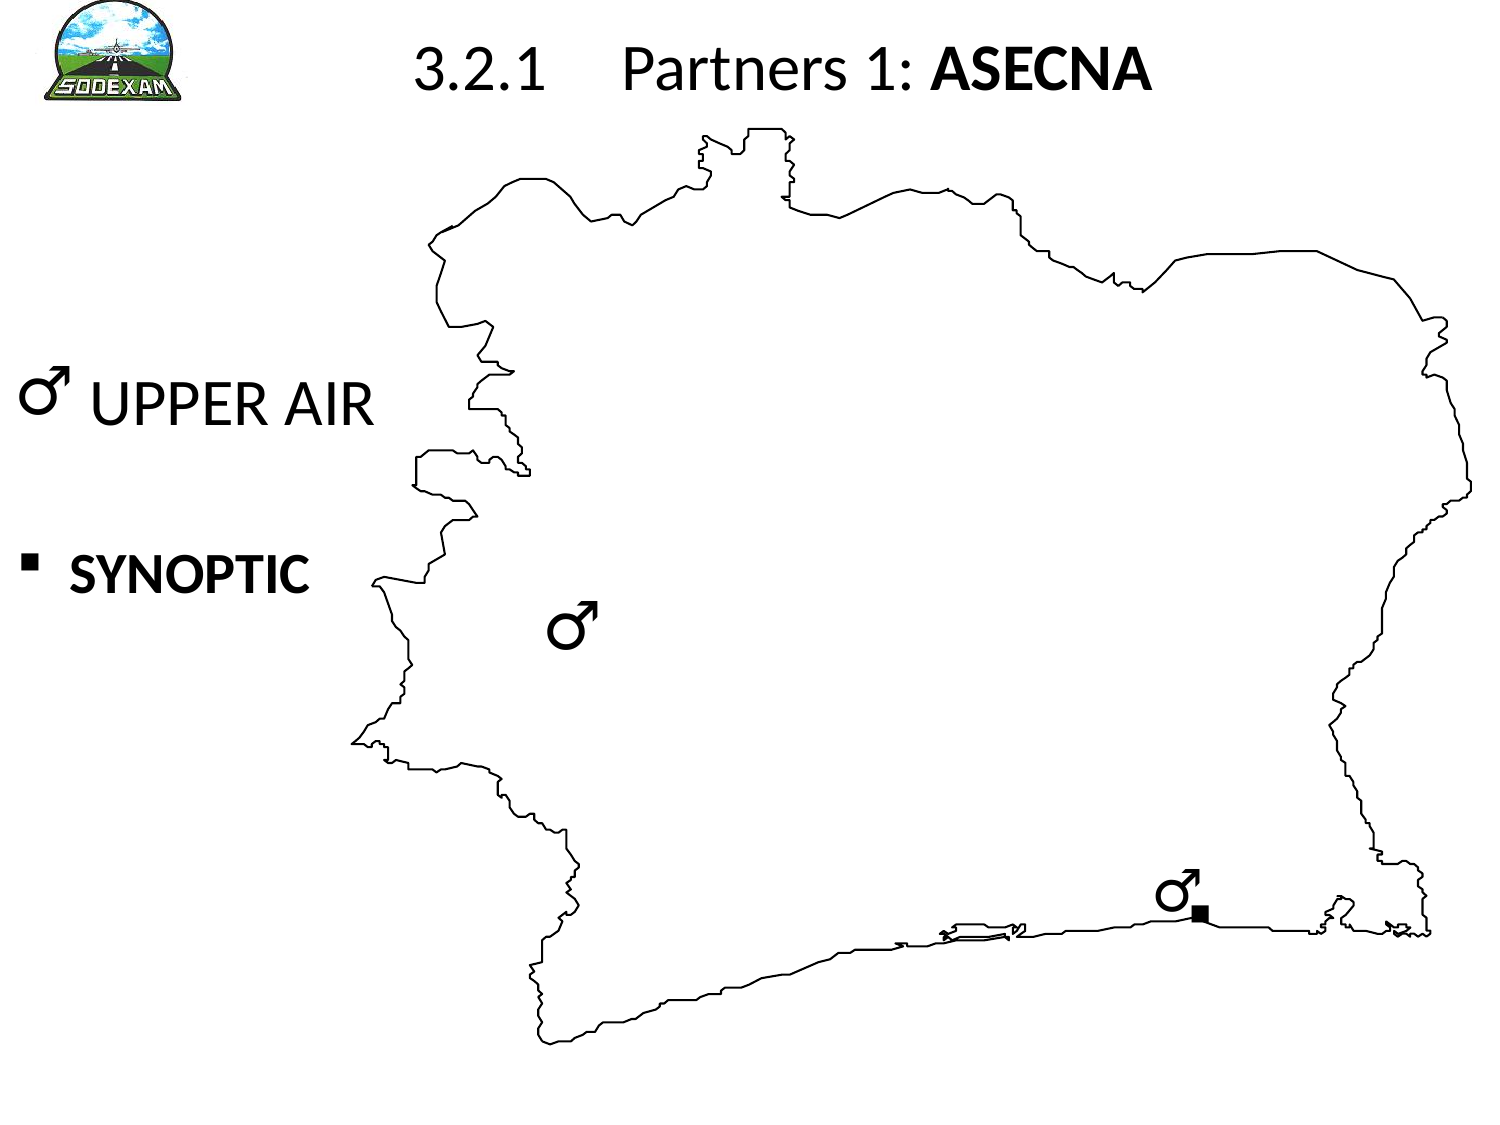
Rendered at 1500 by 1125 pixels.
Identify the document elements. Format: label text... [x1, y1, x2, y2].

text_box UPPER AIR [0, 351, 346, 447]
text_box SYNOPTIC [1, 527, 326, 613]
picture [34, 0, 188, 106]
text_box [351, 128, 1472, 1045]
title 3.2.1 Partners 1: ASECNA [230, 0, 1336, 128]
